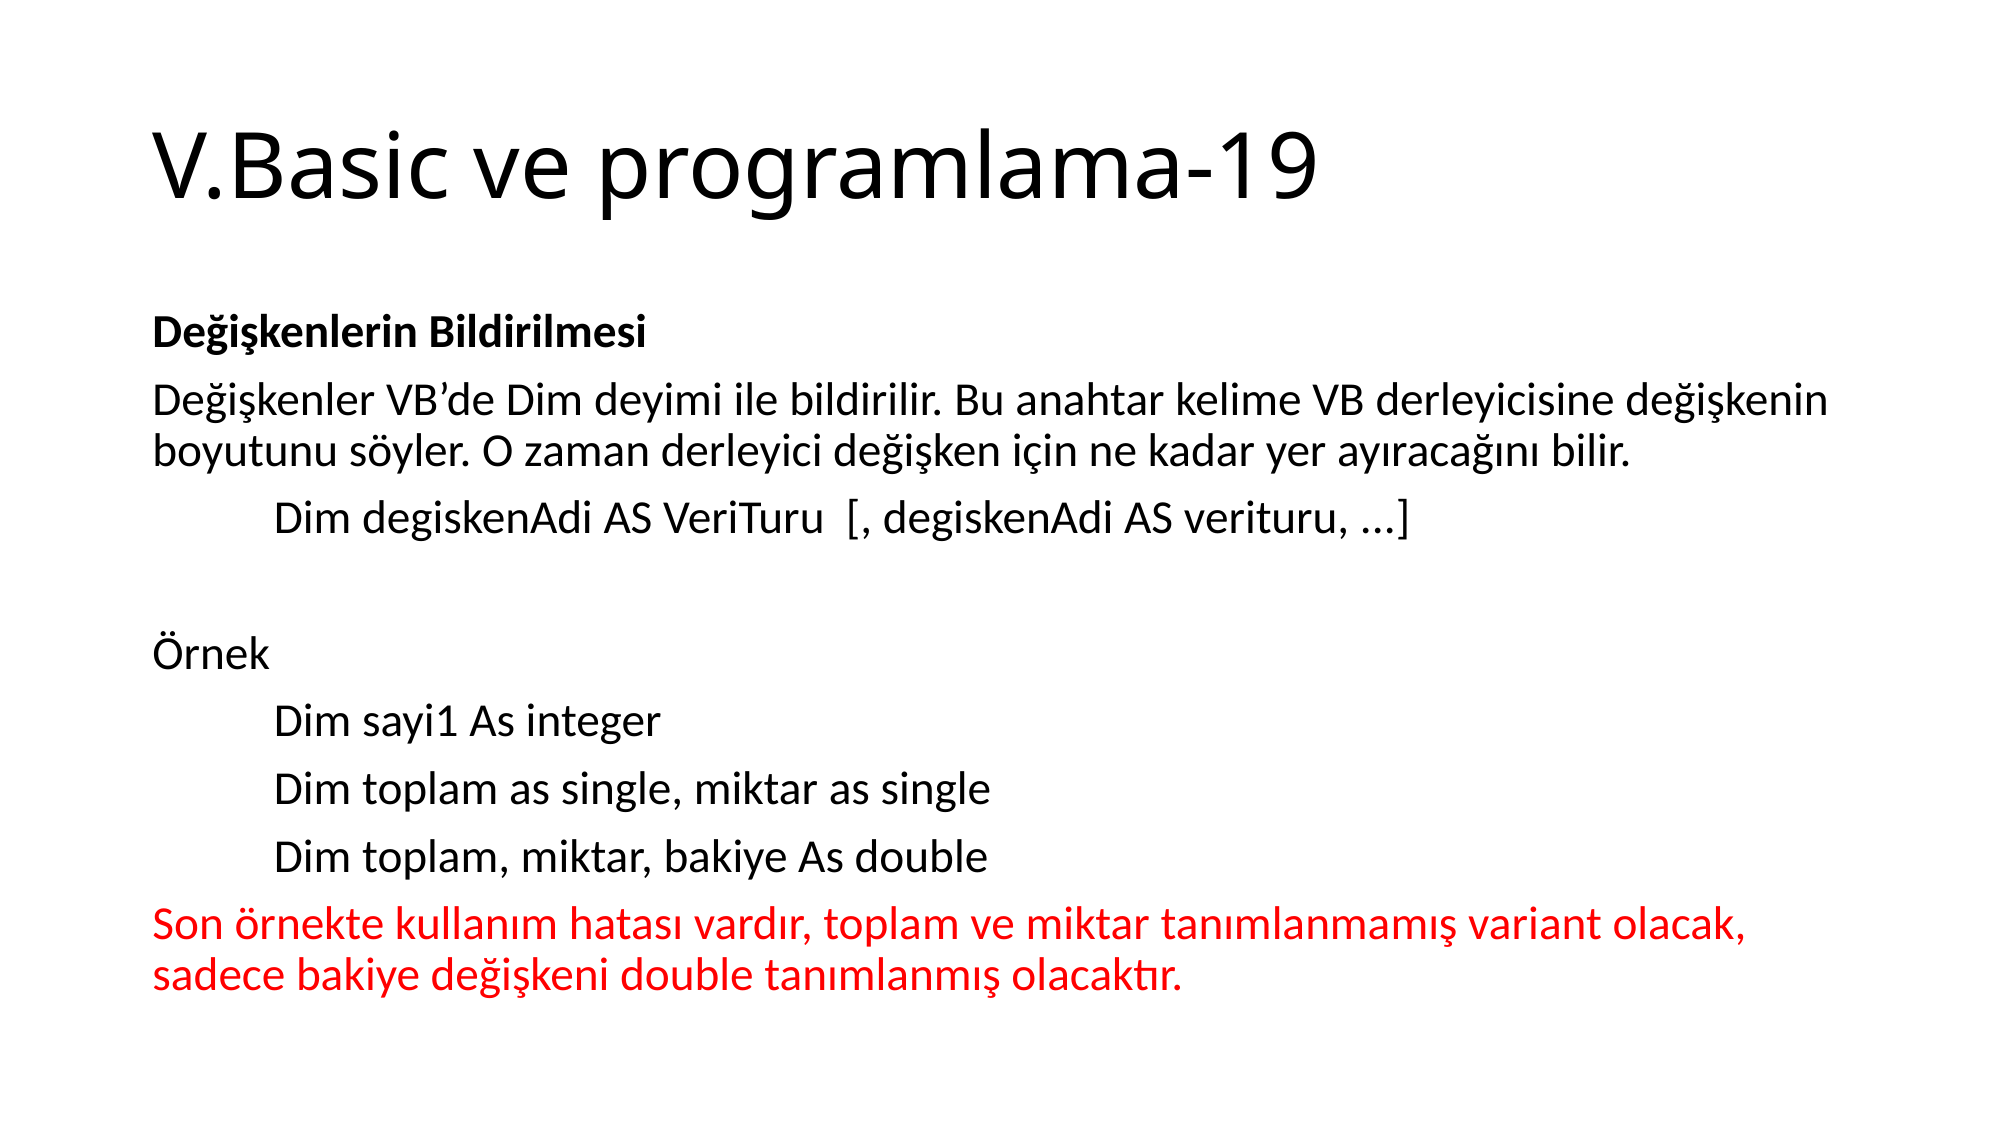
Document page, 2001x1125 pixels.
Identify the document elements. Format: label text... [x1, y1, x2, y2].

title V.Basic ve programlama-19 [137, 59, 1863, 278]
list Değişkenlerin Bildirilmesi Değişkenler VB’de Dim deyimi ile bildirilir. Bu anahtar kelime VB derleyicisine değişkenin boyutunu söyler. O zaman derleyici değişken için ne kadar yer ayıracağını bilir. Dim degiskenAdi AS VeriTuru [, degiskenAdi AS verituru, ...] Örnek Dim sayi1 As integer Dim toplam as single, miktar as single Dim toplam, miktar, bakiye As double Son örnekte kullanım hatası vardır, toplam ve miktar tanımlanmamış variant olacak, sadece bakiye değişkeni double tanımlanmış olacaktır. [137, 299, 1863, 1014]
